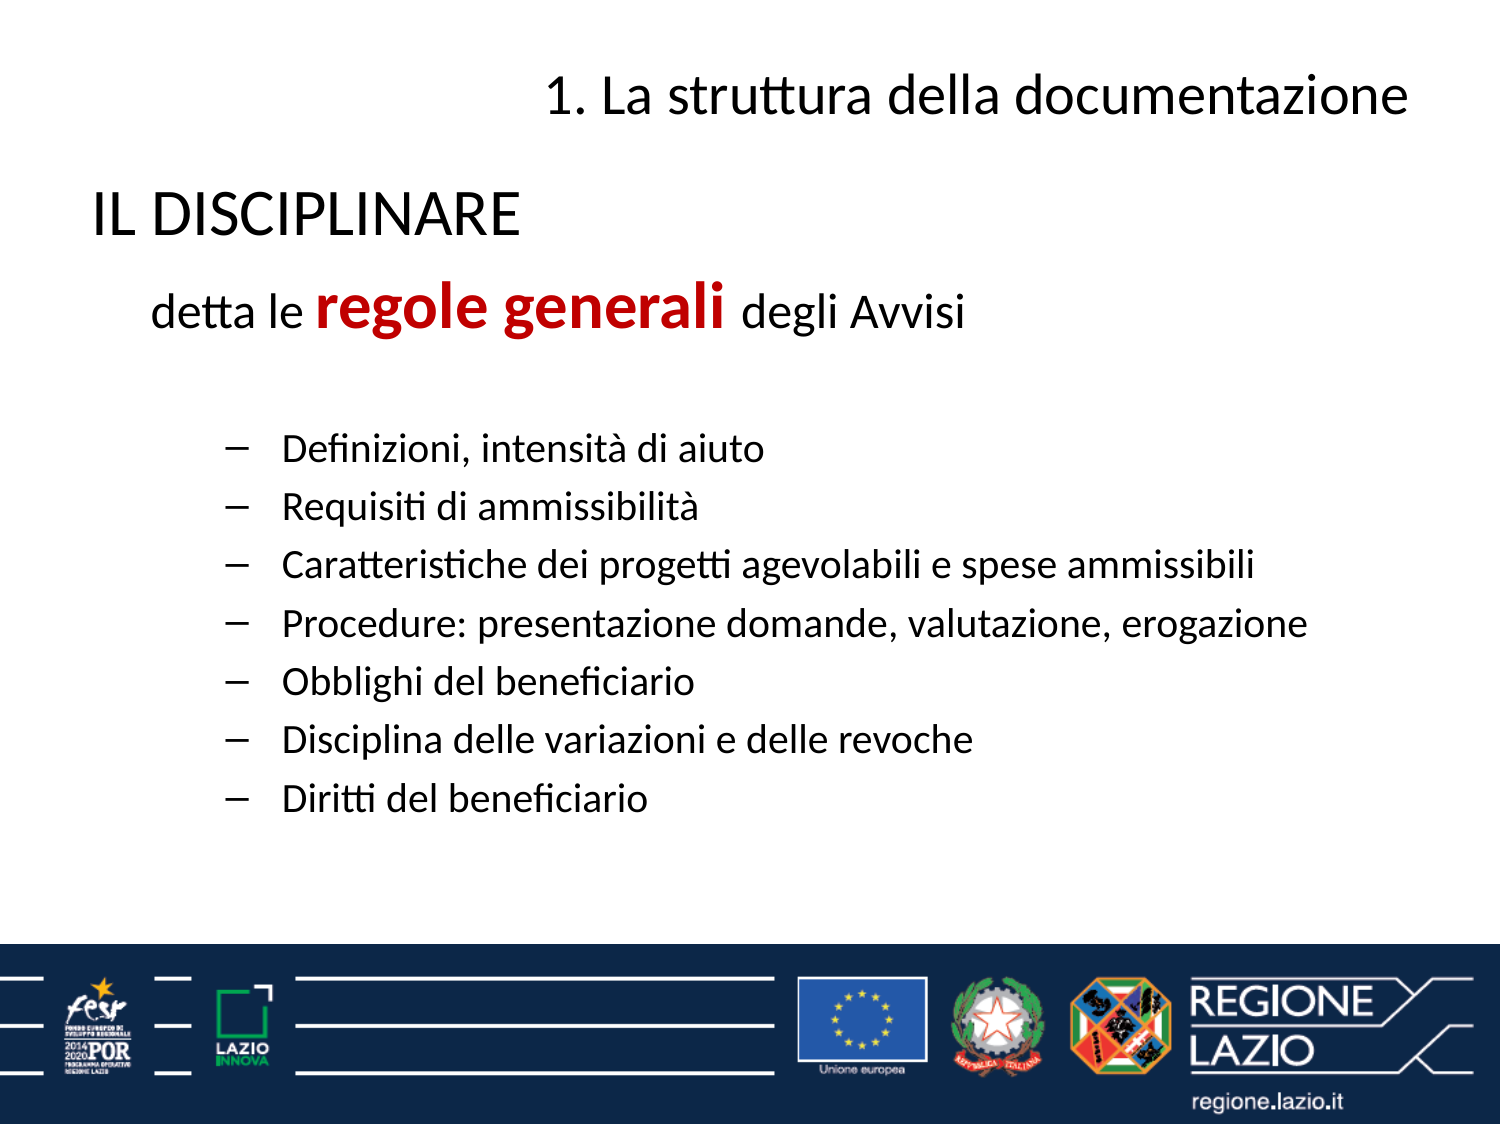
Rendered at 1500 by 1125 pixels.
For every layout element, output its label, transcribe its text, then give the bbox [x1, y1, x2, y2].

title 1. La struttura della documentazione [75, 45, 1425, 139]
picture [0, 944, 1500, 1124]
list IL DISCIPLINARE detta le regole generali degli Avvisi Definizioni, intensità di aiuto Requisiti di ammissibilità Caratteristiche dei progetti agevolabili e spese ammissibili Procedure: presentazione domande, valutazione, erogazione Obblighi del beneficiario Disciplina delle variazioni e delle revoche Diritti del beneficiario [76, 160, 1424, 920]
